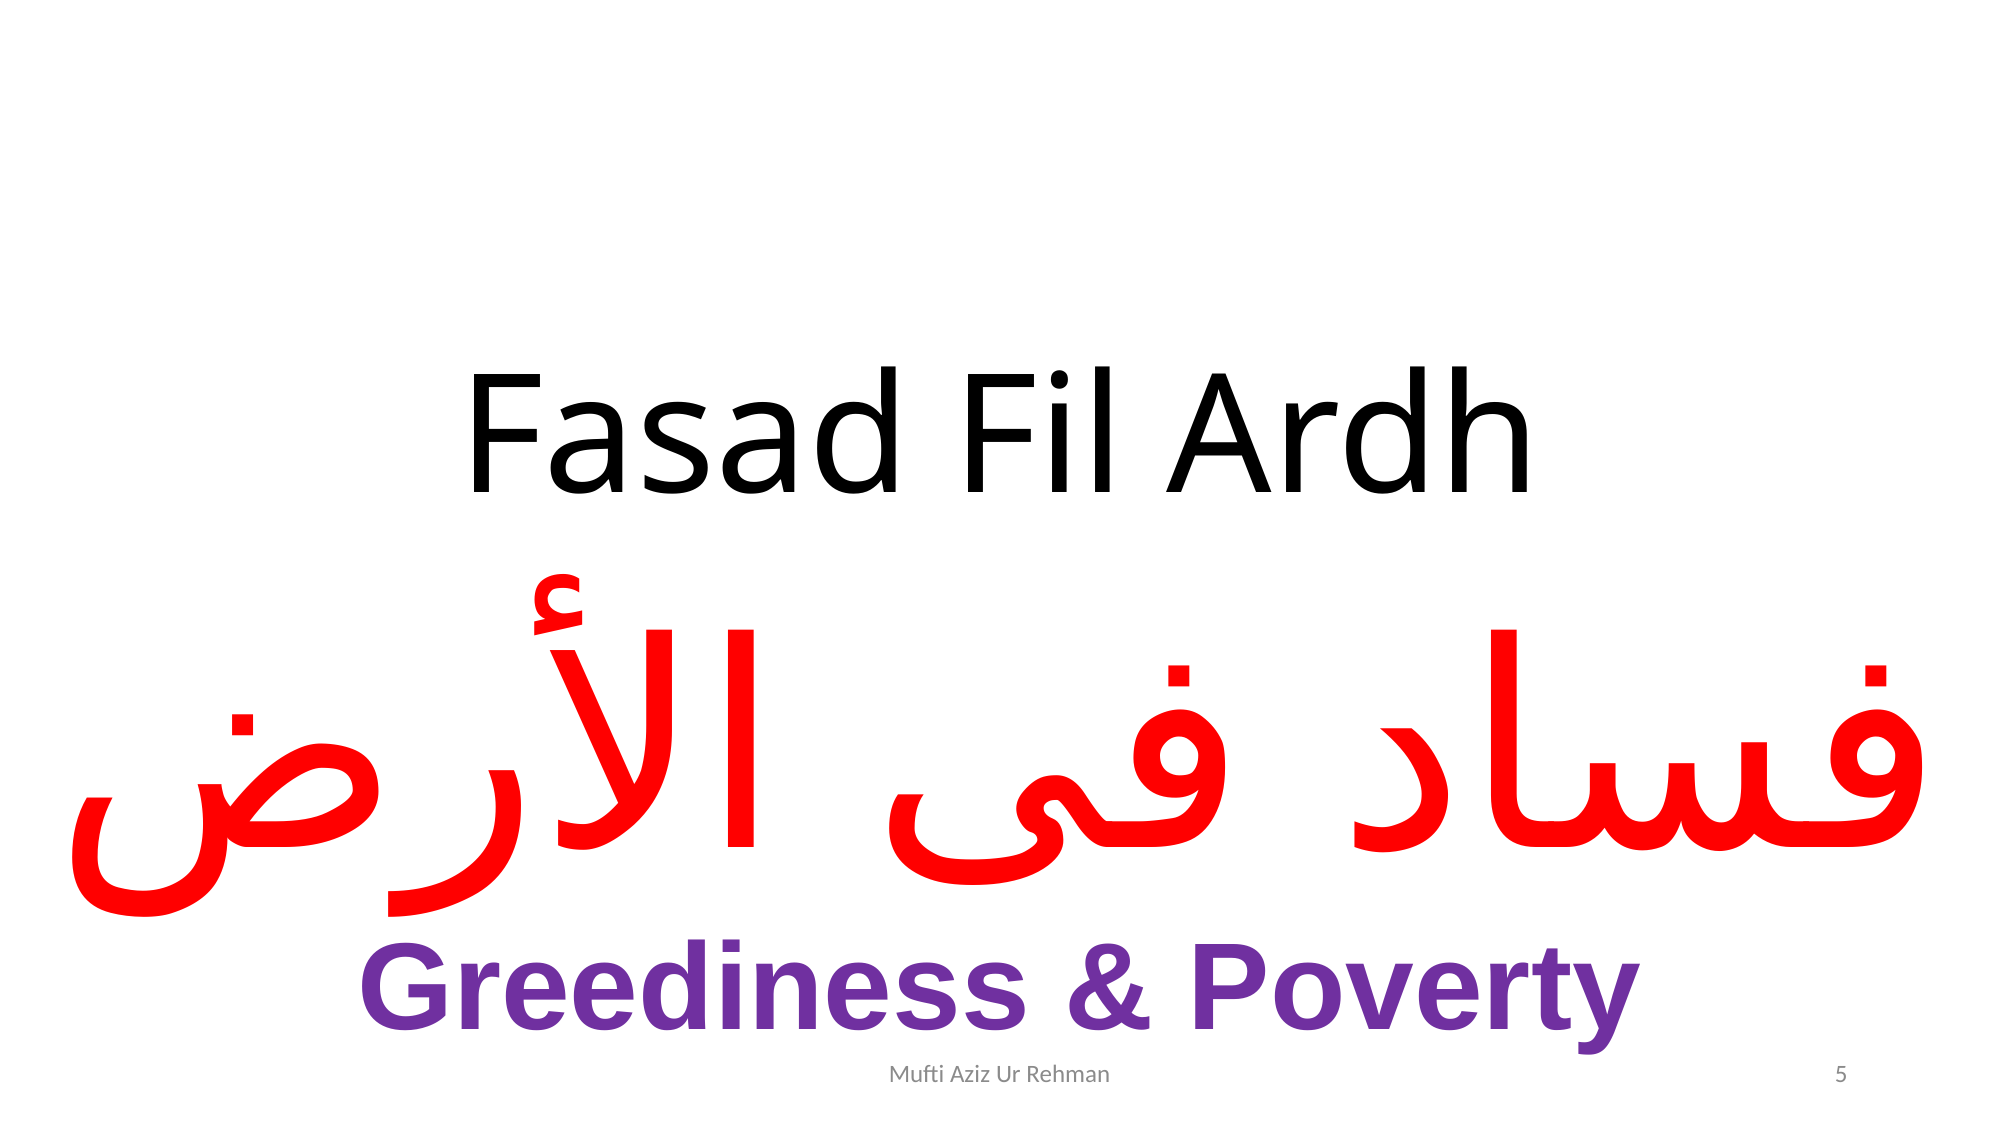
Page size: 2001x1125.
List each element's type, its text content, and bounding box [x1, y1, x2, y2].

footer Mufti Aziz Ur Rehman [662, 1042, 1338, 1103]
list Fasad Fil Ardh فساد فى الأرض Greediness & Poverty [38, 40, 1962, 1065]
slide_number 5 [1412, 1042, 1863, 1103]
